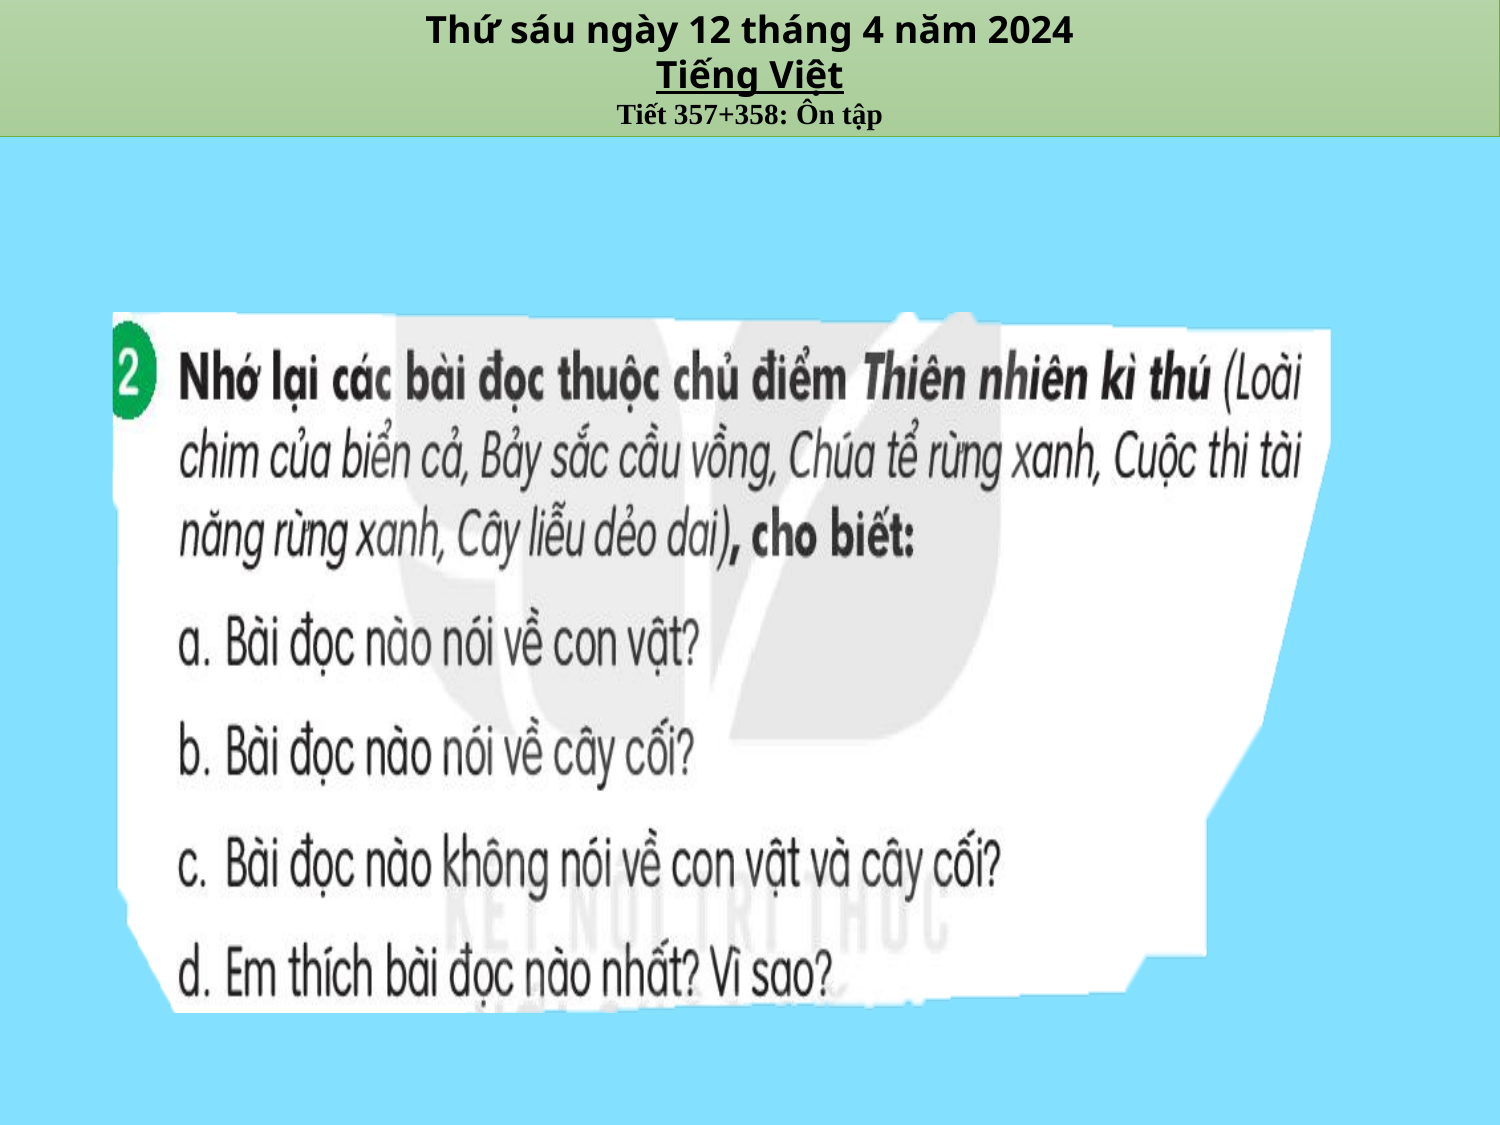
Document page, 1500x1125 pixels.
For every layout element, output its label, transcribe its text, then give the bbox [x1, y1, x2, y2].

picture [112, 312, 1331, 1013]
text_box Thứ sáu ngày 12 tháng 4 năm 2024 Tiếng Việt Tiết 357+358: Ôn tập [0, 0, 1500, 137]
